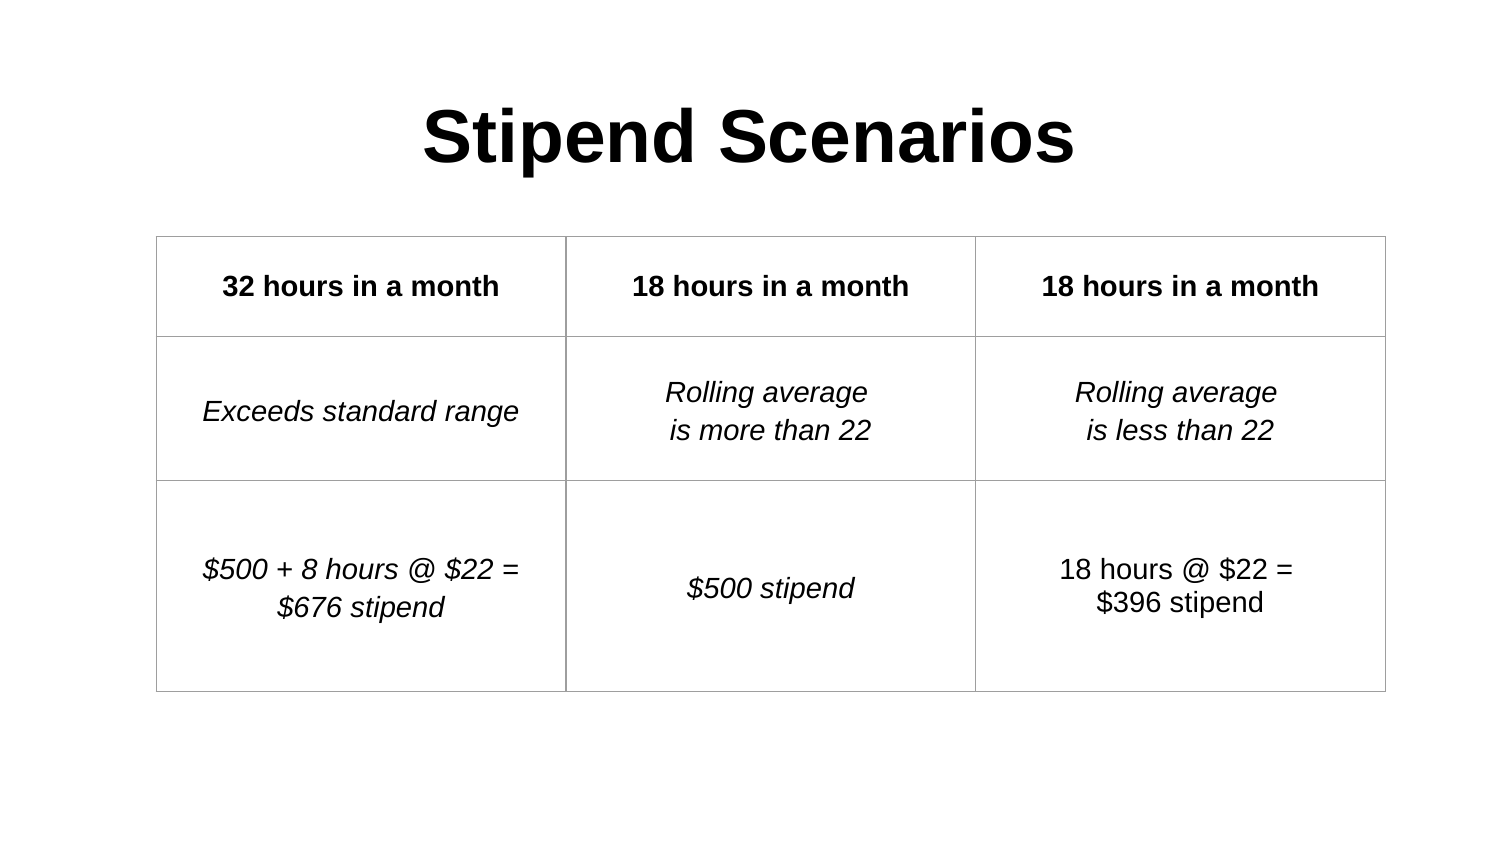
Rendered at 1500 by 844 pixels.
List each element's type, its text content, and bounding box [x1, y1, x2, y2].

title Stipend Scenarios [51, 72, 1449, 167]
table_cell $500 + 8 hours @ $22 = $676 stipend [157, 481, 565, 691]
table_cell $500 stipend [567, 481, 975, 691]
table_header 32 hours in a month [157, 237, 565, 336]
table_cell Rolling average is less than 22 [976, 337, 1385, 480]
table_cell 18 hours @ $22 = $396 stipend [976, 481, 1385, 691]
table_cell Exceeds standard range [157, 337, 565, 480]
table_cell Rolling average is more than 22 [567, 337, 975, 480]
table_header 18 hours in a month [567, 237, 975, 336]
table_header 18 hours in a month [976, 237, 1385, 336]
